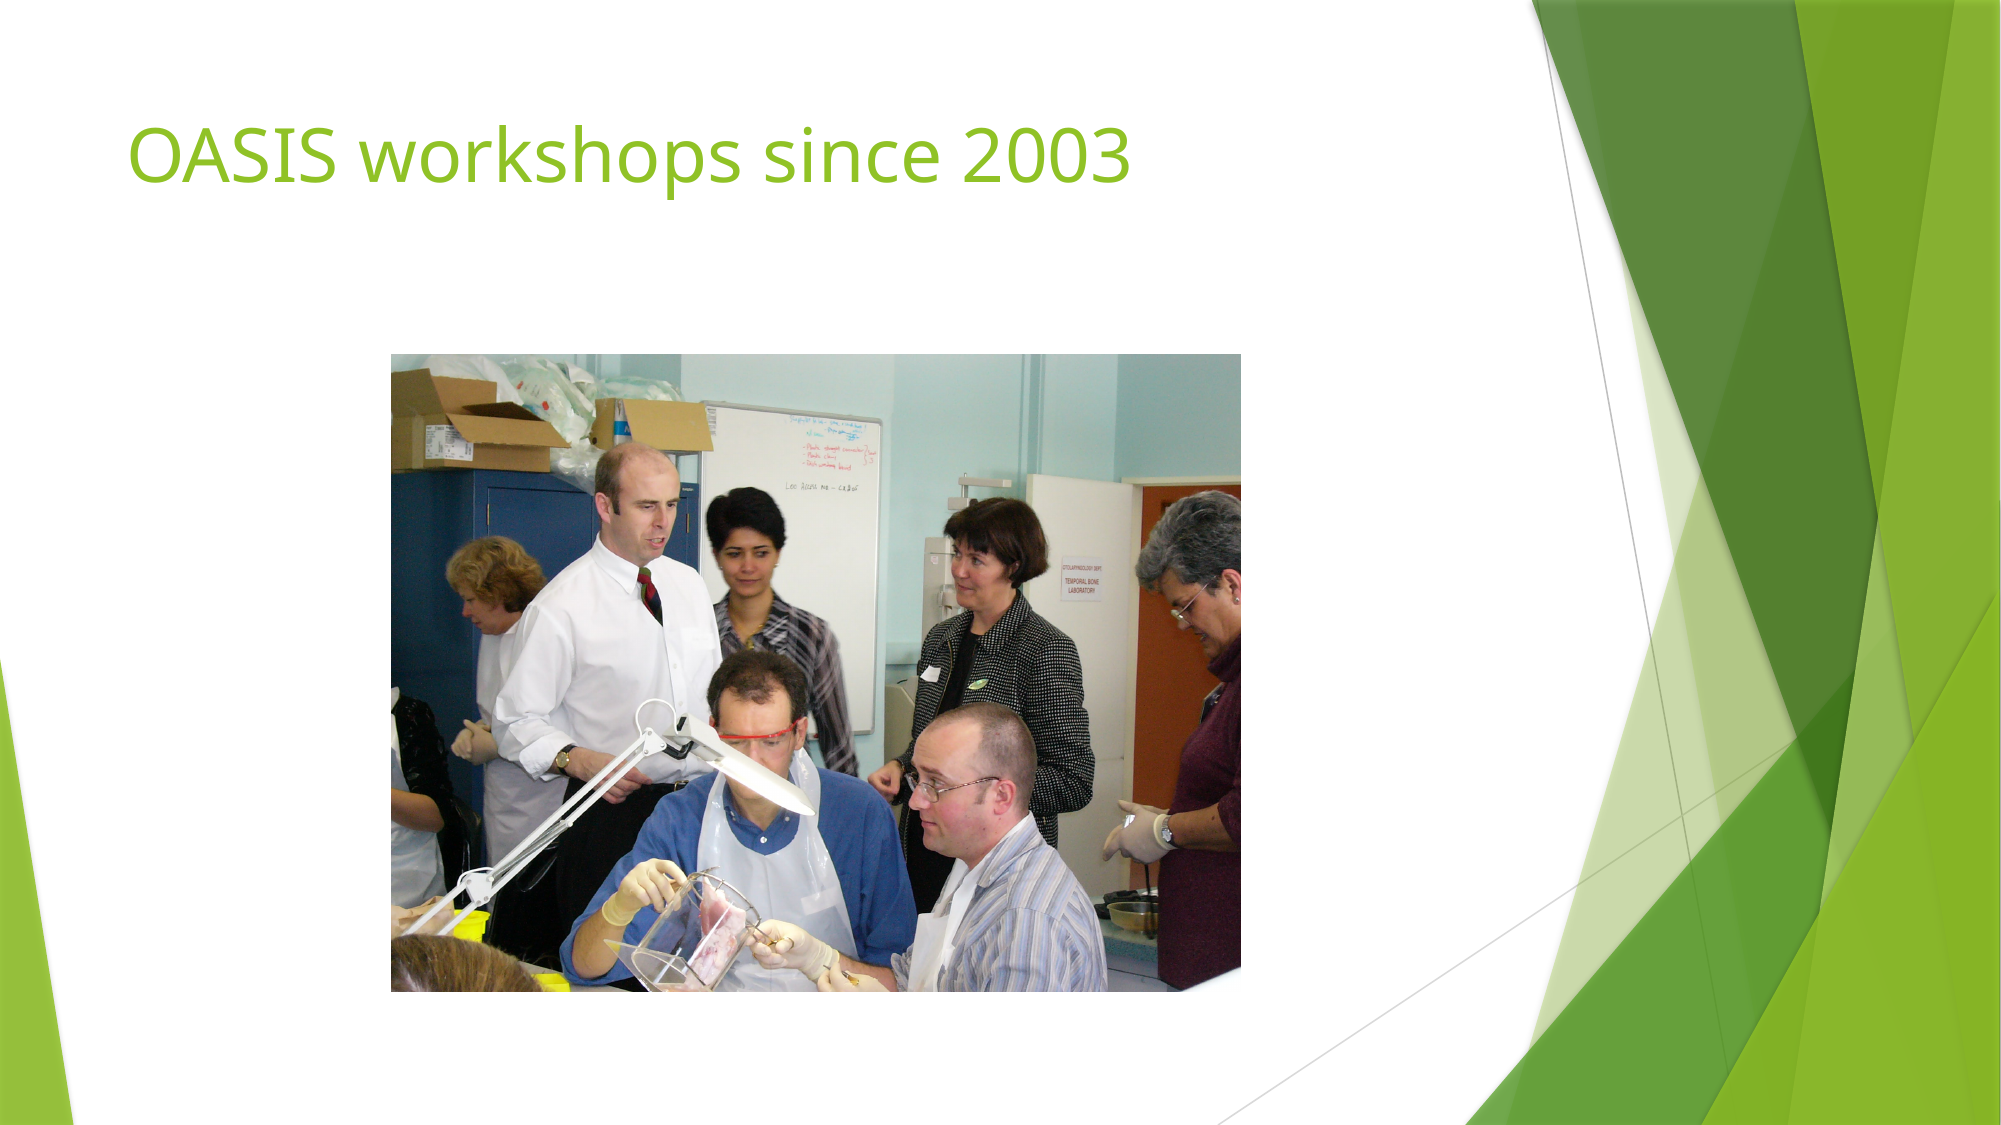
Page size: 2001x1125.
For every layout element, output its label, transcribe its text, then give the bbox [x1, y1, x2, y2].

title OASIS workshops since 2003 [111, 99, 1522, 317]
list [391, 353, 1242, 992]
